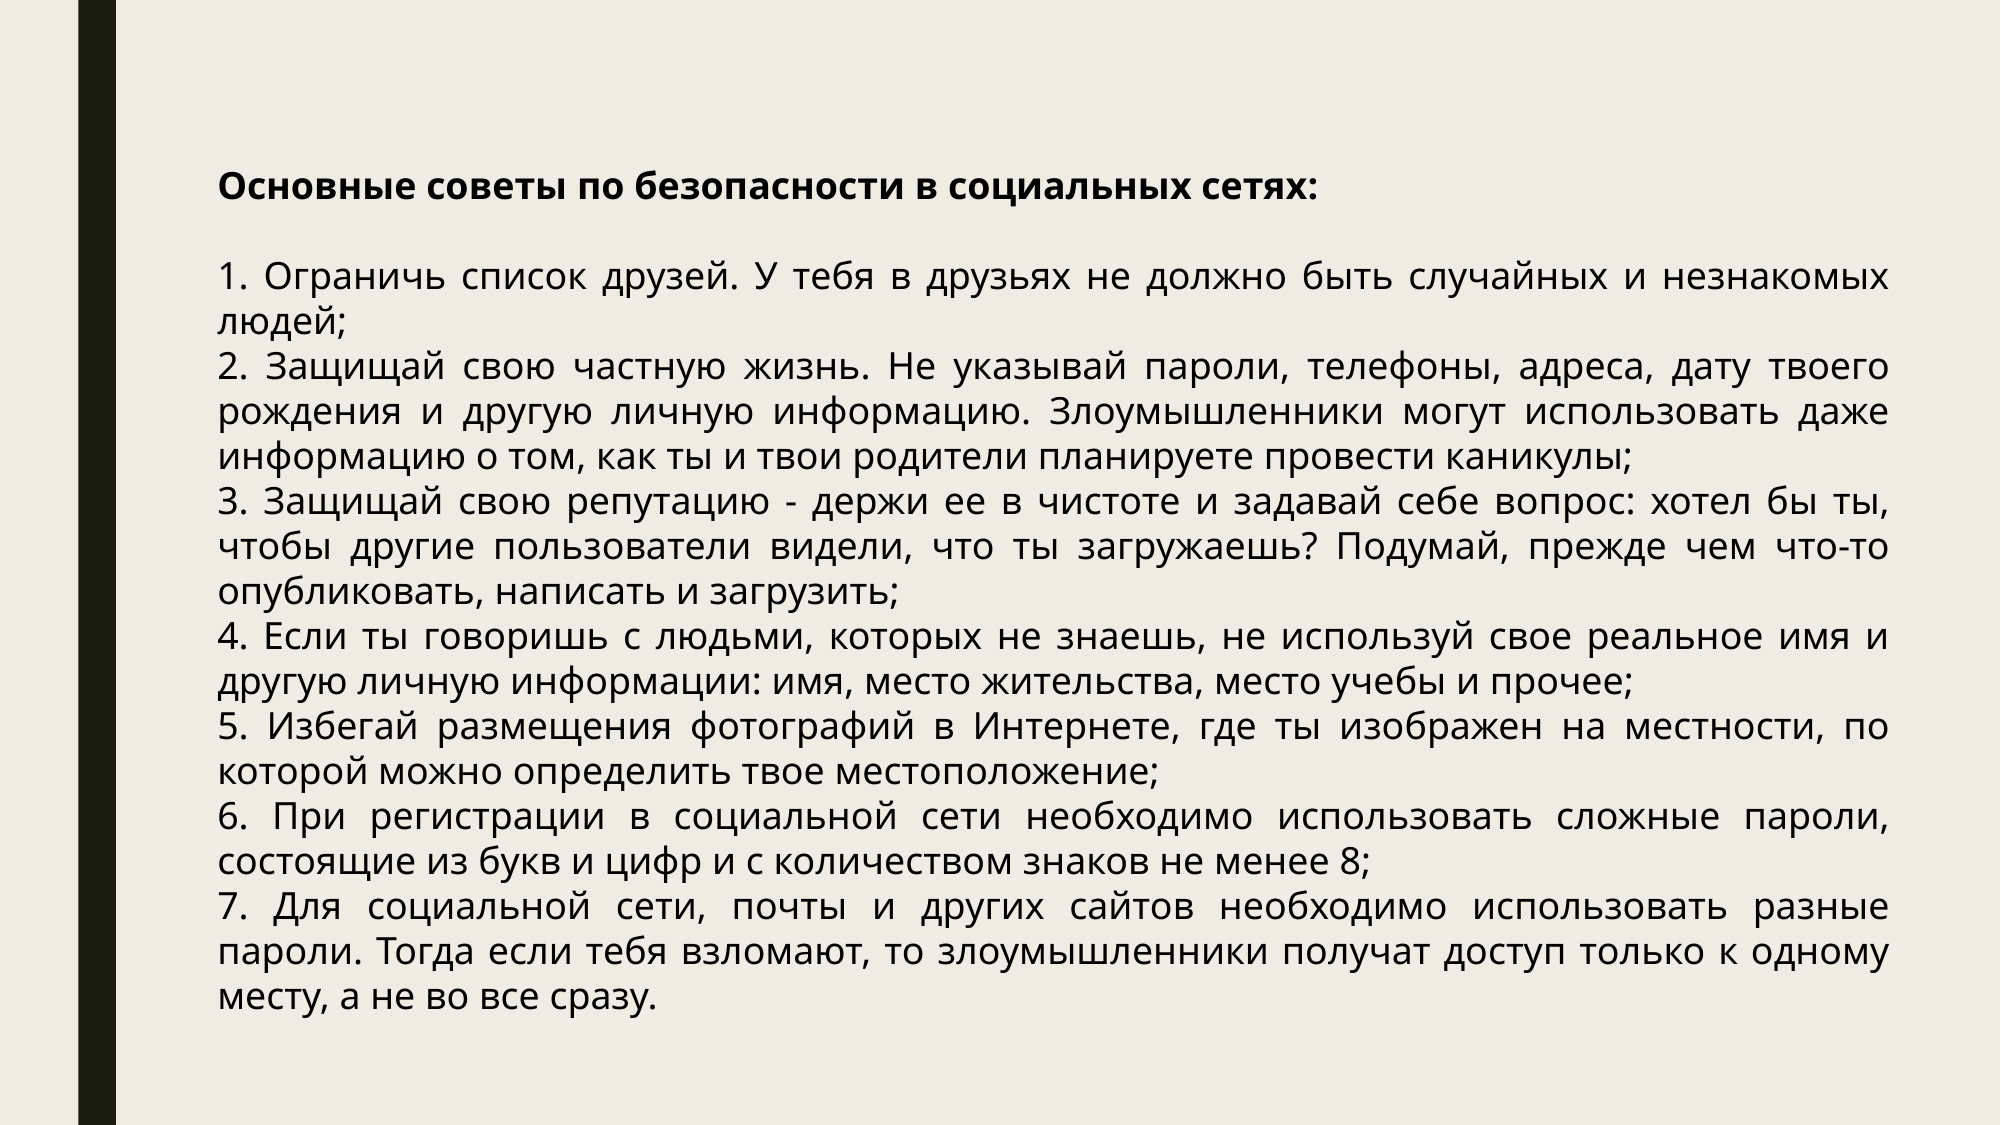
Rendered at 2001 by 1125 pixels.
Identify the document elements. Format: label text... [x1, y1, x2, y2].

text_box Основные советы по безопасности в социальных сетях: 1. Ограничь список друзей. У тебя в друзьях не должно быть случайных и незнакомых людей; 2. Защищай свою частную жизнь. Не указывай пароли, телефоны, адреса, дату твоего рождения и другую личную информацию. Злоумышленники могут использовать даже информацию о том, как ты и твои родители планируете провести каникулы; 3. Защищай свою репутацию - держи ее в чистоте и задавай себе вопрос: хотел бы ты, чтобы другие пользователи видели, что ты загружаешь? Подумай, прежде чем что-то опубликовать, написать и загрузить; 4. Если ты говоришь с людьми, которых не знаешь, не используй свое реальное имя и другую личную информации: имя, место жительства, место учебы и прочее; 5. Избегай размещения фотографий в Интернете, где ты изображен на местности, по которой можно определить твое местоположение; 6. При регистрации в социальной сети необходимо использовать сложные пароли, состоящие из букв и цифр и с количеством знаков не менее 8; 7. Для социальной сети, почты и других сайтов необходимо использовать разные пароли. Тогда если тебя взломают, то злоумышленники получат доступ только к одному месту, а не во все сразу. [202, 154, 1906, 1025]
